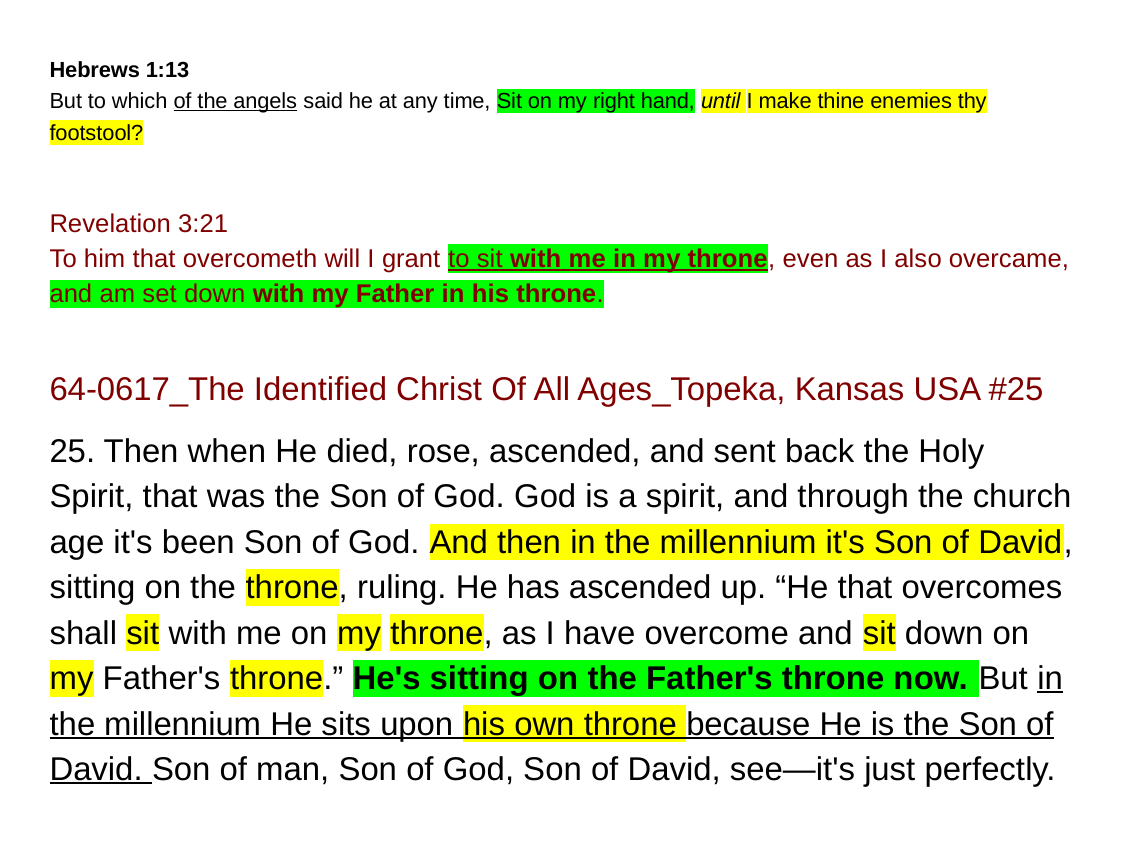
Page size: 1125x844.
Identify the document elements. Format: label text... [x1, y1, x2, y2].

title Hebrews 1:13 But to which of the angels said he at any time, Sit on my right hand, until I make thine enemies thy footstool? [38, 39, 1087, 119]
list Revelation 3:21 To him that overcometh will I grant to sit with me in my throne, even as I also overcame, and am set down with my Father in his throne. 64-0617_The Identified Christ Of All Ages_Topeka, Kansas USA #25 25. Then when He died, rose, ascended, and sent back the Holy Spirit, that was the Son of God. God is a spirit, and through the church age it's been Son of God. And then in the millennium it's Son of David, sitting on the throne, ruling. He has ascended up. “He that overcomes shall sit with me on my throne, as I have overcome and sit down on my Father's throne.” He's sitting on the Father's throne now. But in the millennium He sits upon his own throne because He is the Son of David. Son of man, Son of God, Son of David, see—it's just perfectly. [38, 190, 1087, 821]
